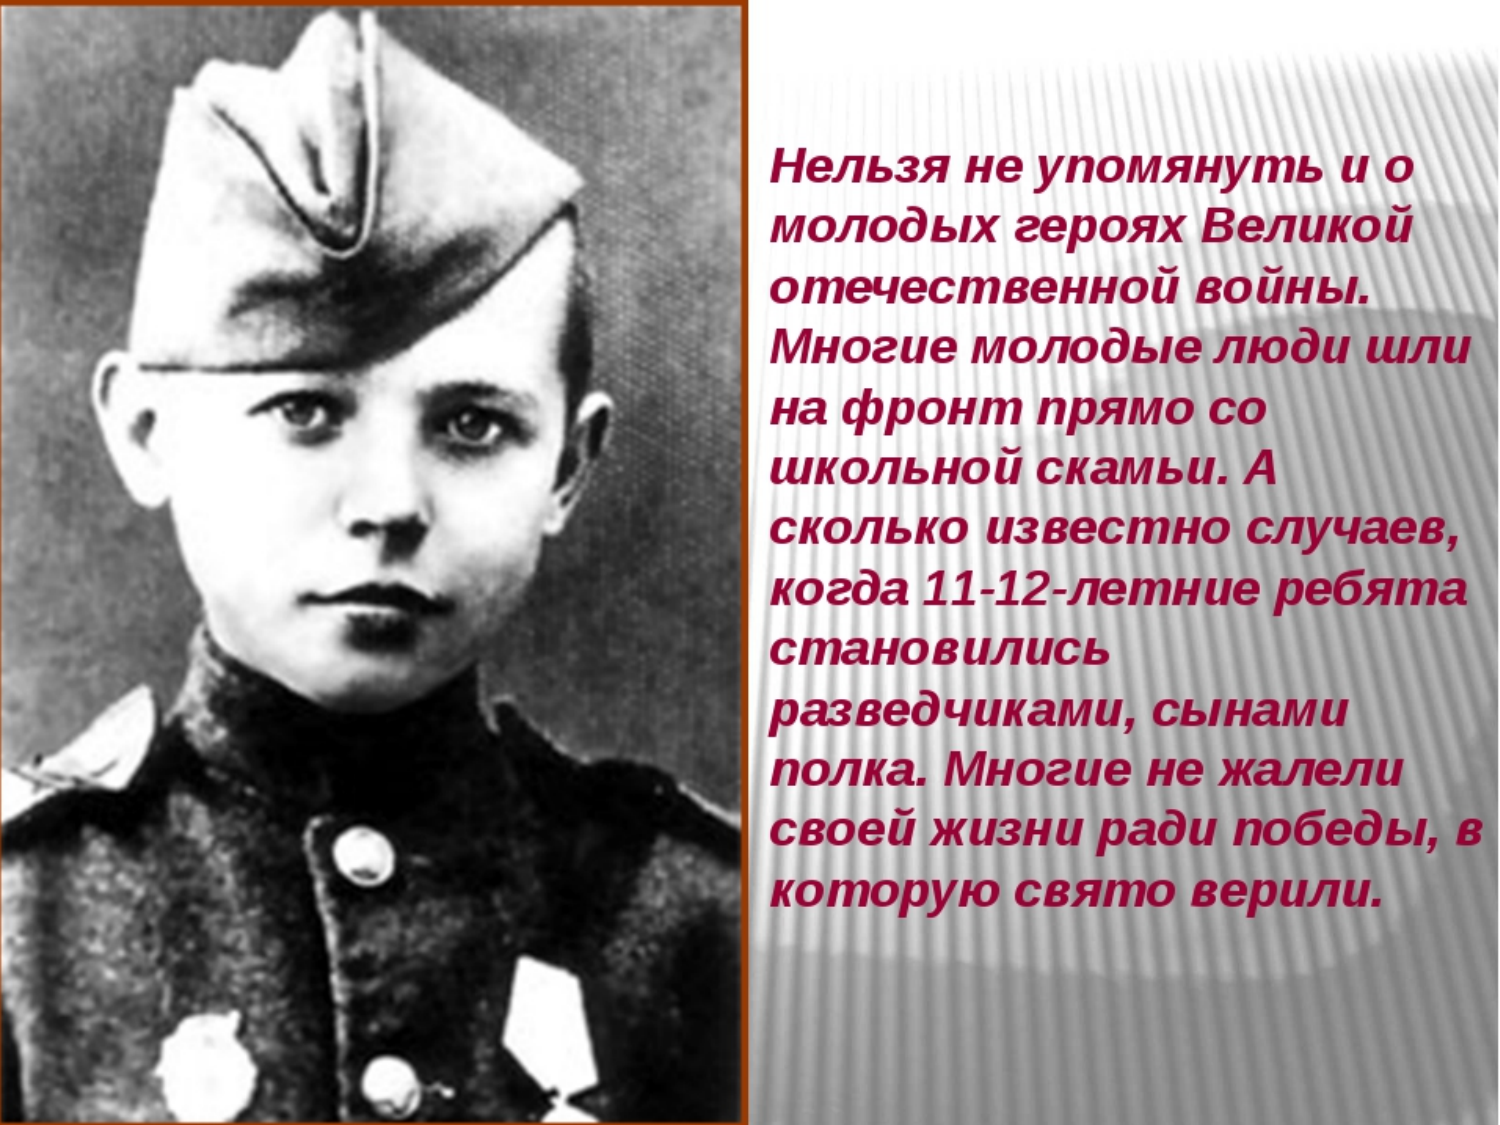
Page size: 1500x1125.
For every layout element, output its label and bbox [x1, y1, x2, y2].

list [0, 0, 1500, 1125]
